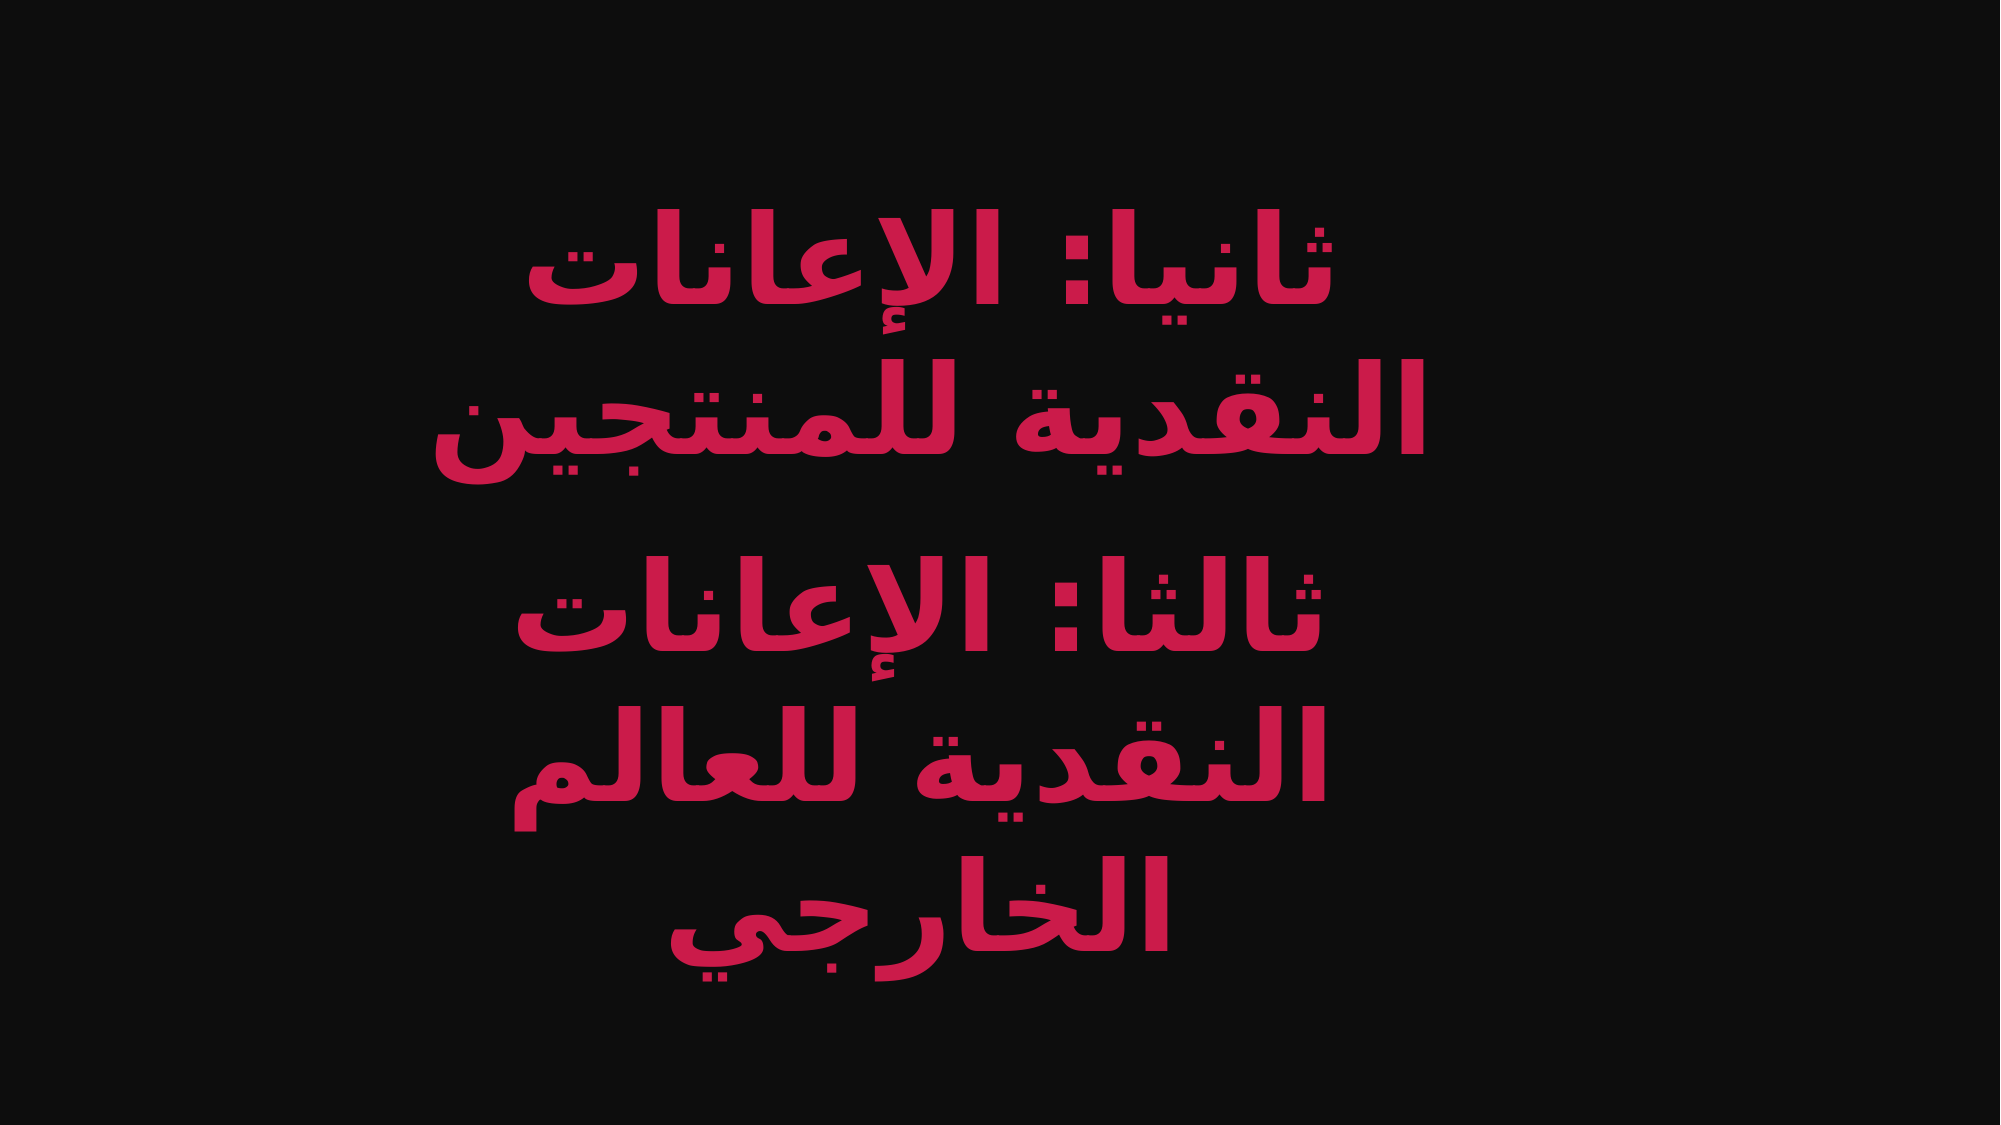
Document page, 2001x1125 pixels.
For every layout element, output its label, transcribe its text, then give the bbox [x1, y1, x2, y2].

text_box ثانيا: الإعانات النقدية للمنتجين [371, 172, 1493, 487]
text_box ثالثا: الإعانات النقدية للعالم الخارجي [276, 518, 1566, 984]
